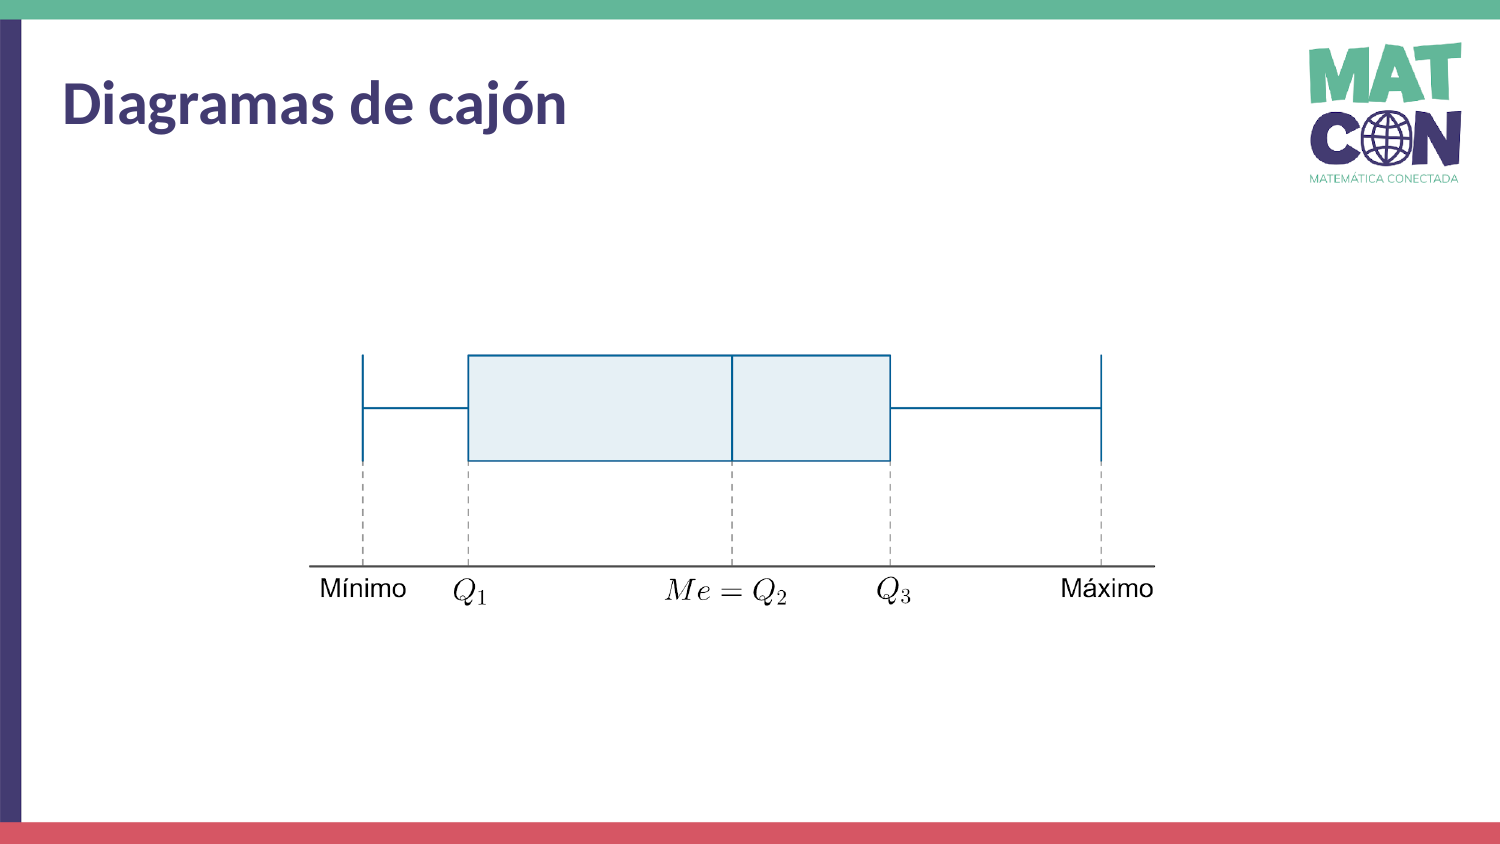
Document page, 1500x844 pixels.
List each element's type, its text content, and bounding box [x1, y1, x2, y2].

picture [0, 0, 1500, 844]
text_box Diagramas de cajón [51, 56, 1056, 143]
